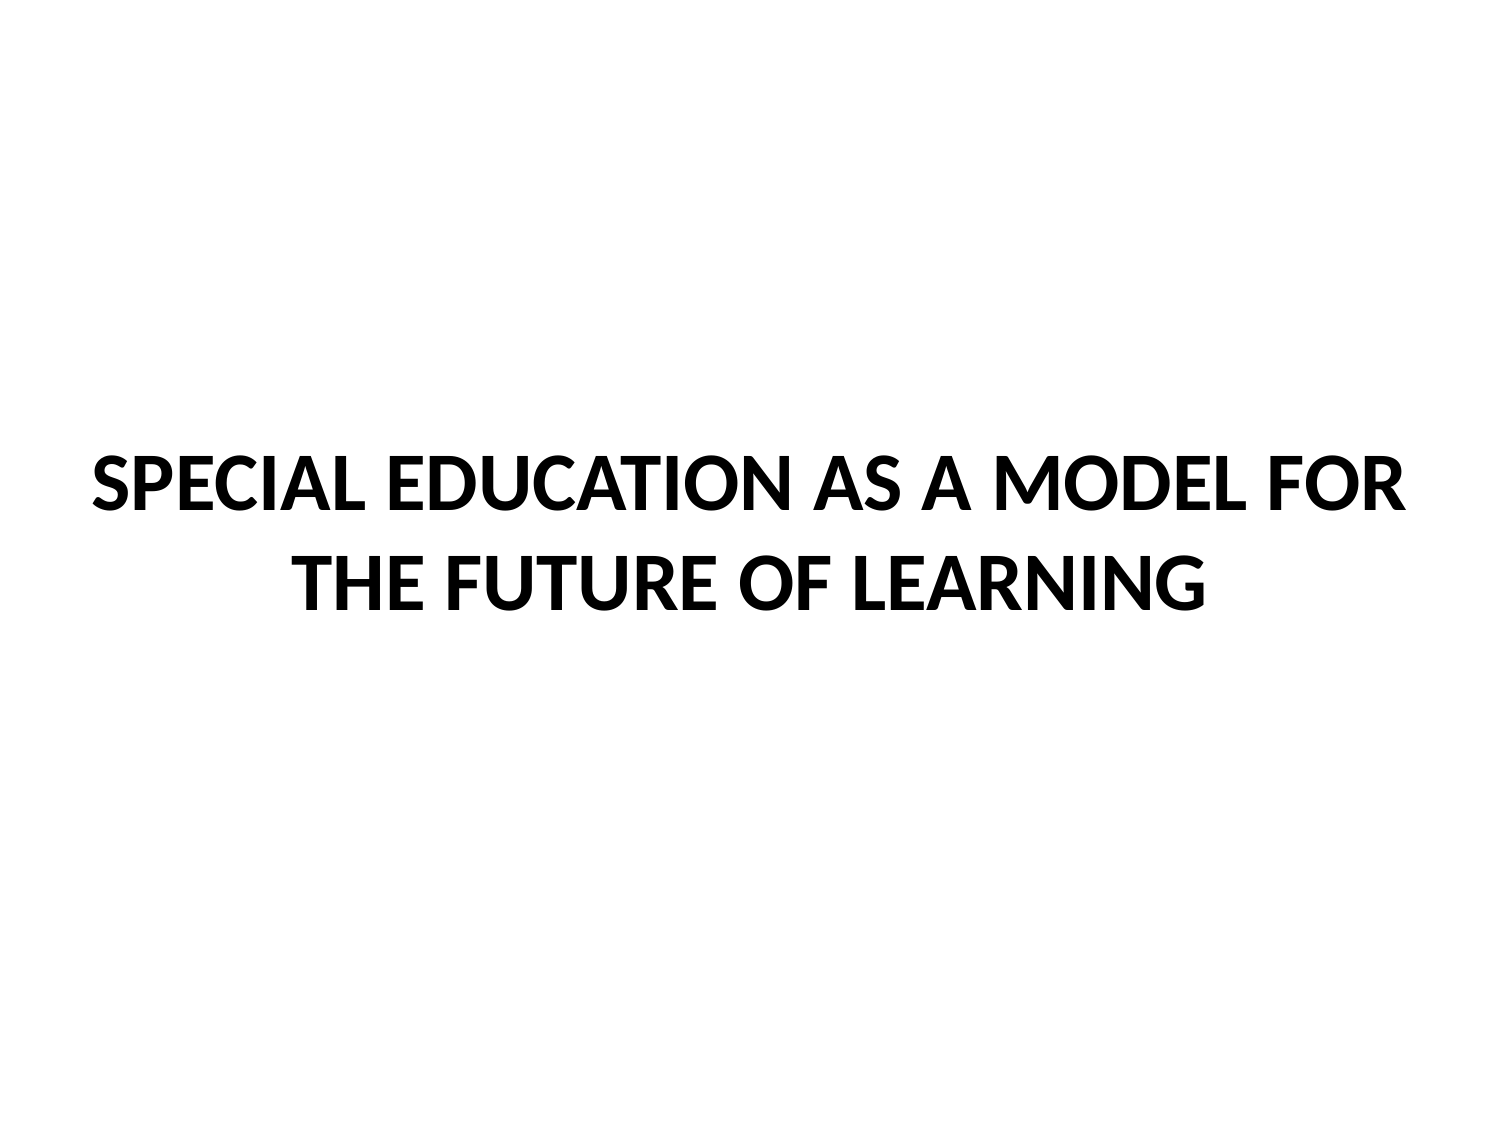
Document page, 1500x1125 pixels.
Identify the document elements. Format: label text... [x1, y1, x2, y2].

title SPECIAL EDUCATION AS A MODEL FOR THE FUTURE OF LEARNING [75, 433, 1425, 622]
